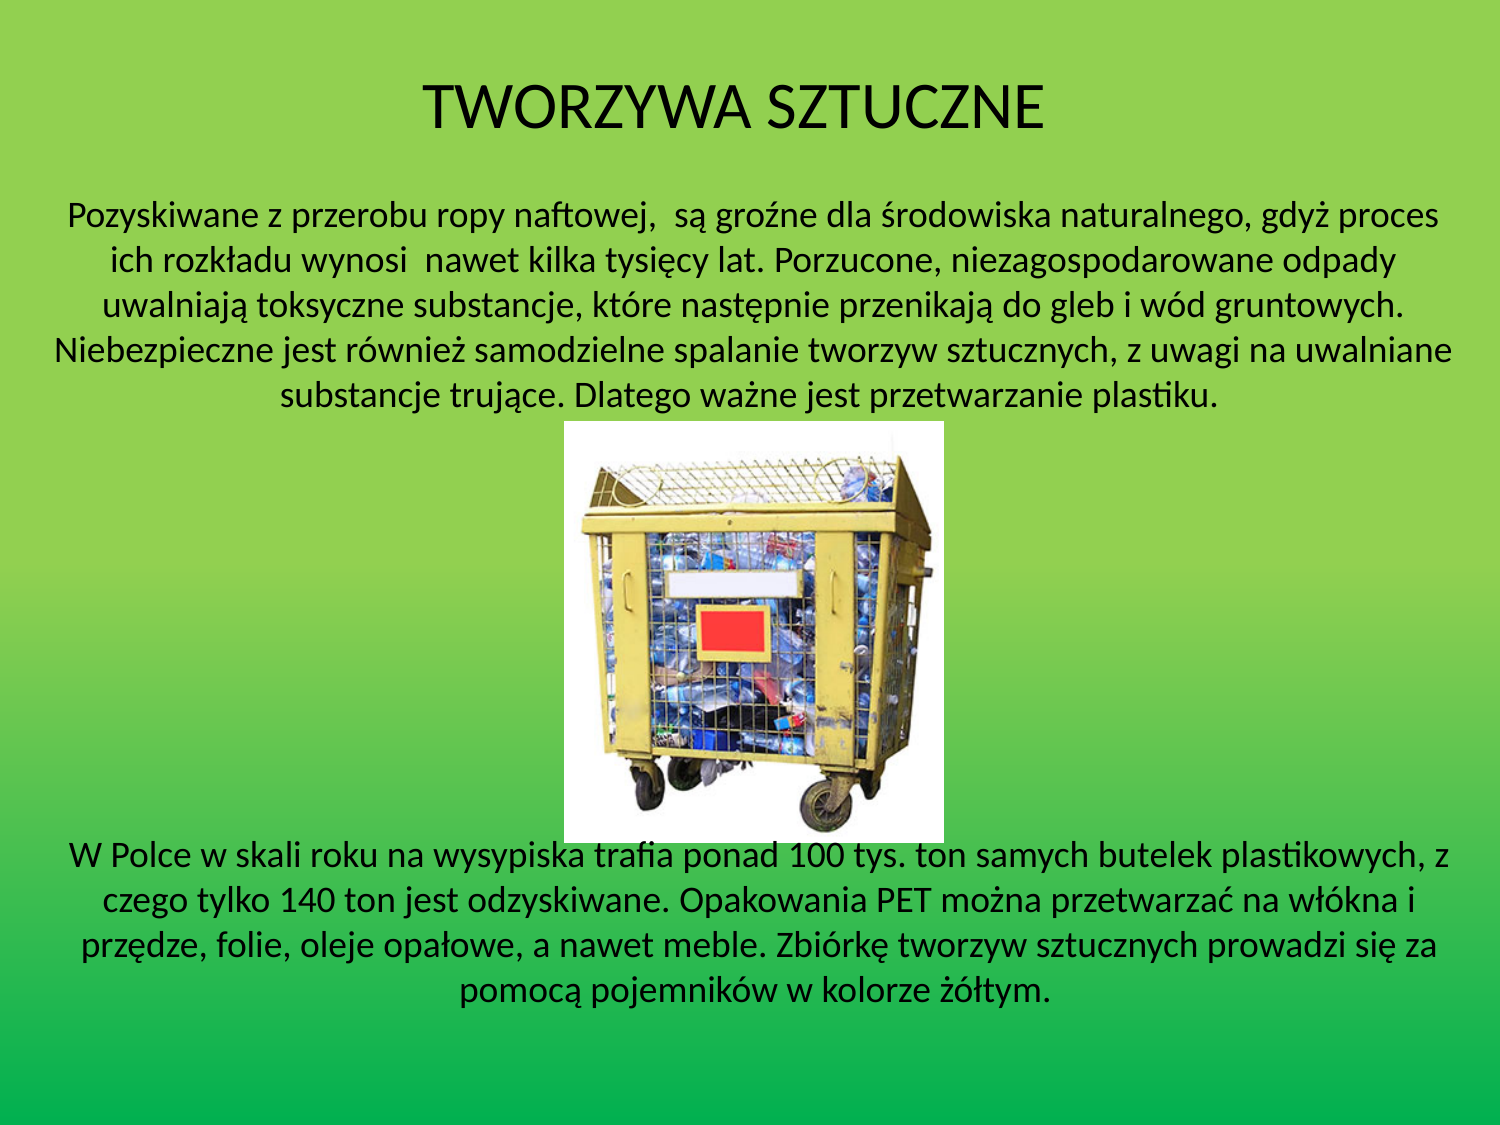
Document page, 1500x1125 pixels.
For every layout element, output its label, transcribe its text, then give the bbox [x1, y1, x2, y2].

text_box Pozyskiwane z przerobu ropy naftowej, są groźne dla środowiska naturalnego, gdyż proces ich rozkładu wynosi nawet kilka tysięcy lat. Porzucone, niezagospodarowane odpady uwalniają toksyczne substancje, które następnie przenikają do gleb i wód gruntowych. Niebezpieczne jest również samodzielne spalanie tworzyw sztucznych, z uwagi na uwalniane substancje trujące. Dlatego ważne jest przetwarzanie plastiku. [30, 182, 1478, 423]
text_box W Polce w skali roku na wysypiska trafia ponad 100 tys. ton samych butelek plastikowych, z czego tylko 140 ton jest odzyskiwane. Opakowania PET można przetwarzać na włókna i przędze, folie, oleje opałowe, a nawet meble. Zbiórkę tworzyw sztucznych prowadzi się za pomocą pojemników w kolorze żółtym. [30, 822, 1490, 1017]
text_box TWORZYWA SZTUCZNE [407, 54, 1158, 150]
picture [563, 420, 944, 843]
